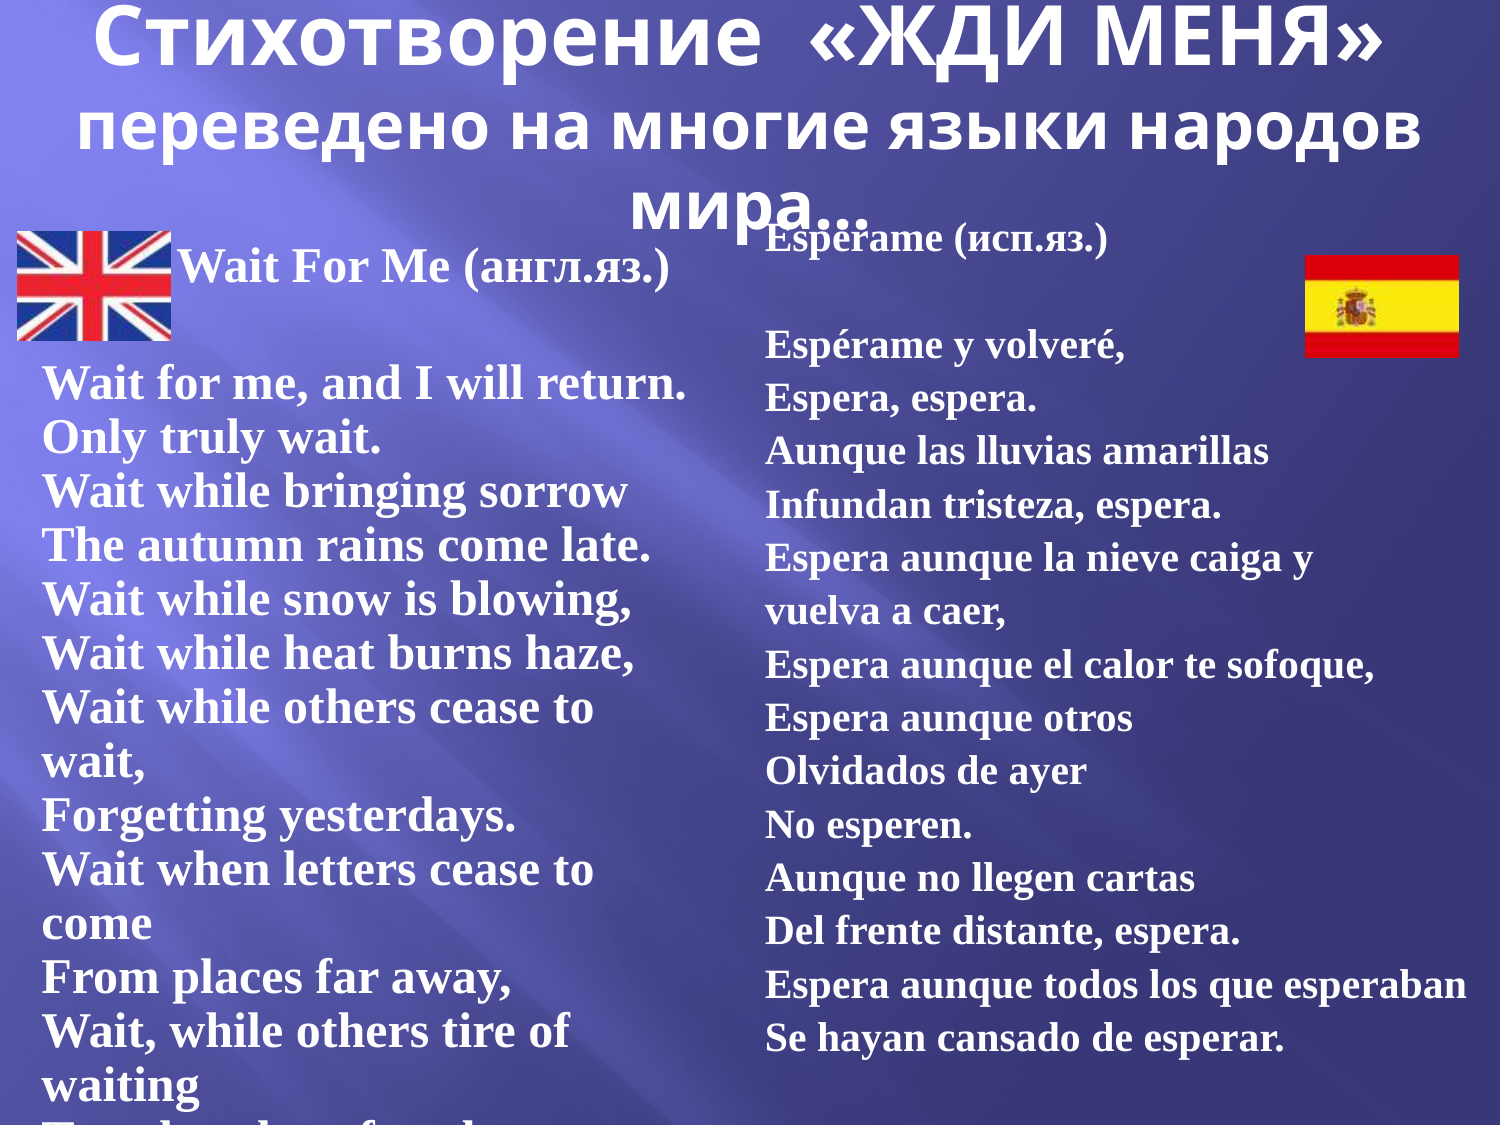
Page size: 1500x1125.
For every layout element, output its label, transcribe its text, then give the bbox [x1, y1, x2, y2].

picture [1304, 255, 1459, 358]
text_box Стихотворение «ЖДИ МЕНЯ» переведено на многие языки народов мира… [0, 0, 1500, 225]
text_box Wait For Me (англ.яз.) Wait for me, and I will return. Only truly wait. Wait while bringing sorrow The autumn rains come late. Wait while snow is blowing, Wait while heat burns haze, Wait while others cease to wait, Forgetting yesterdays. Wait when letters cease to come From places far away, Wait, while others tire of waiting Together day after day. [0, 231, 727, 1125]
picture [17, 231, 172, 342]
text_box Espérame (исп.яз.) Espérame y volveré, Espera, espera. Aunque las lluvias amarillas Infundan tristeza, espera. Espera aunque la nieve caiga y vuelva a caer, Espera aunque el calor te sofoque, Espera aunque otros Olvidados de ayer No esperen. Aunque no llegen cartas Del frente distante, espera. Espera aunque todos los que esperaban Se hayan cansado de esperar. [749, 208, 1500, 1068]
